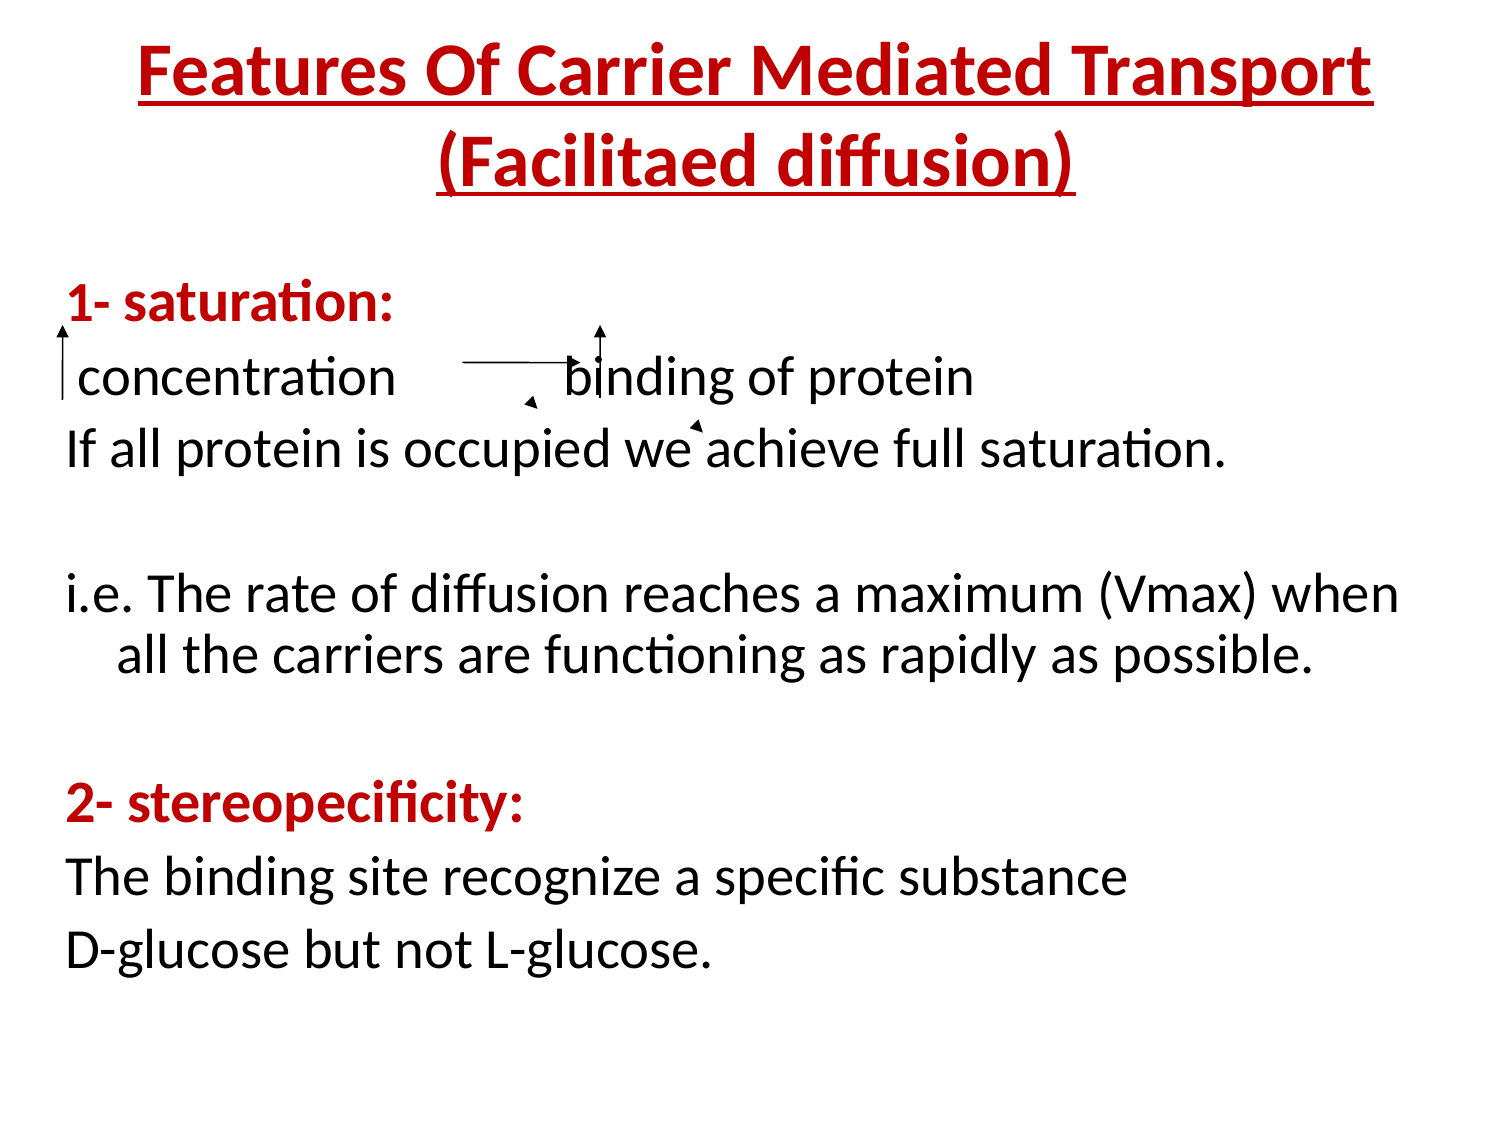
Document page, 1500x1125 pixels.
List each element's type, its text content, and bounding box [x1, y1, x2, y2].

list 1- saturation: concentration binding of protein If all protein is occupied we achieve full saturation. i.e. The rate of diffusion reaches a maximum (Vmax) when all the carriers are functioning as rapidly as possible. 2- stereopecificity: The binding site recognize a specific substance D-glucose but not L-glucose. [50, 262, 1475, 1000]
text_box [689, 419, 703, 433]
text_box [462, 356, 581, 369]
title Features Of Carrier Mediated Transport (Facilitaed diffusion) [37, 12, 1475, 210]
text_box [593, 324, 607, 398]
text_box [56, 324, 69, 400]
text_box [524, 395, 538, 409]
